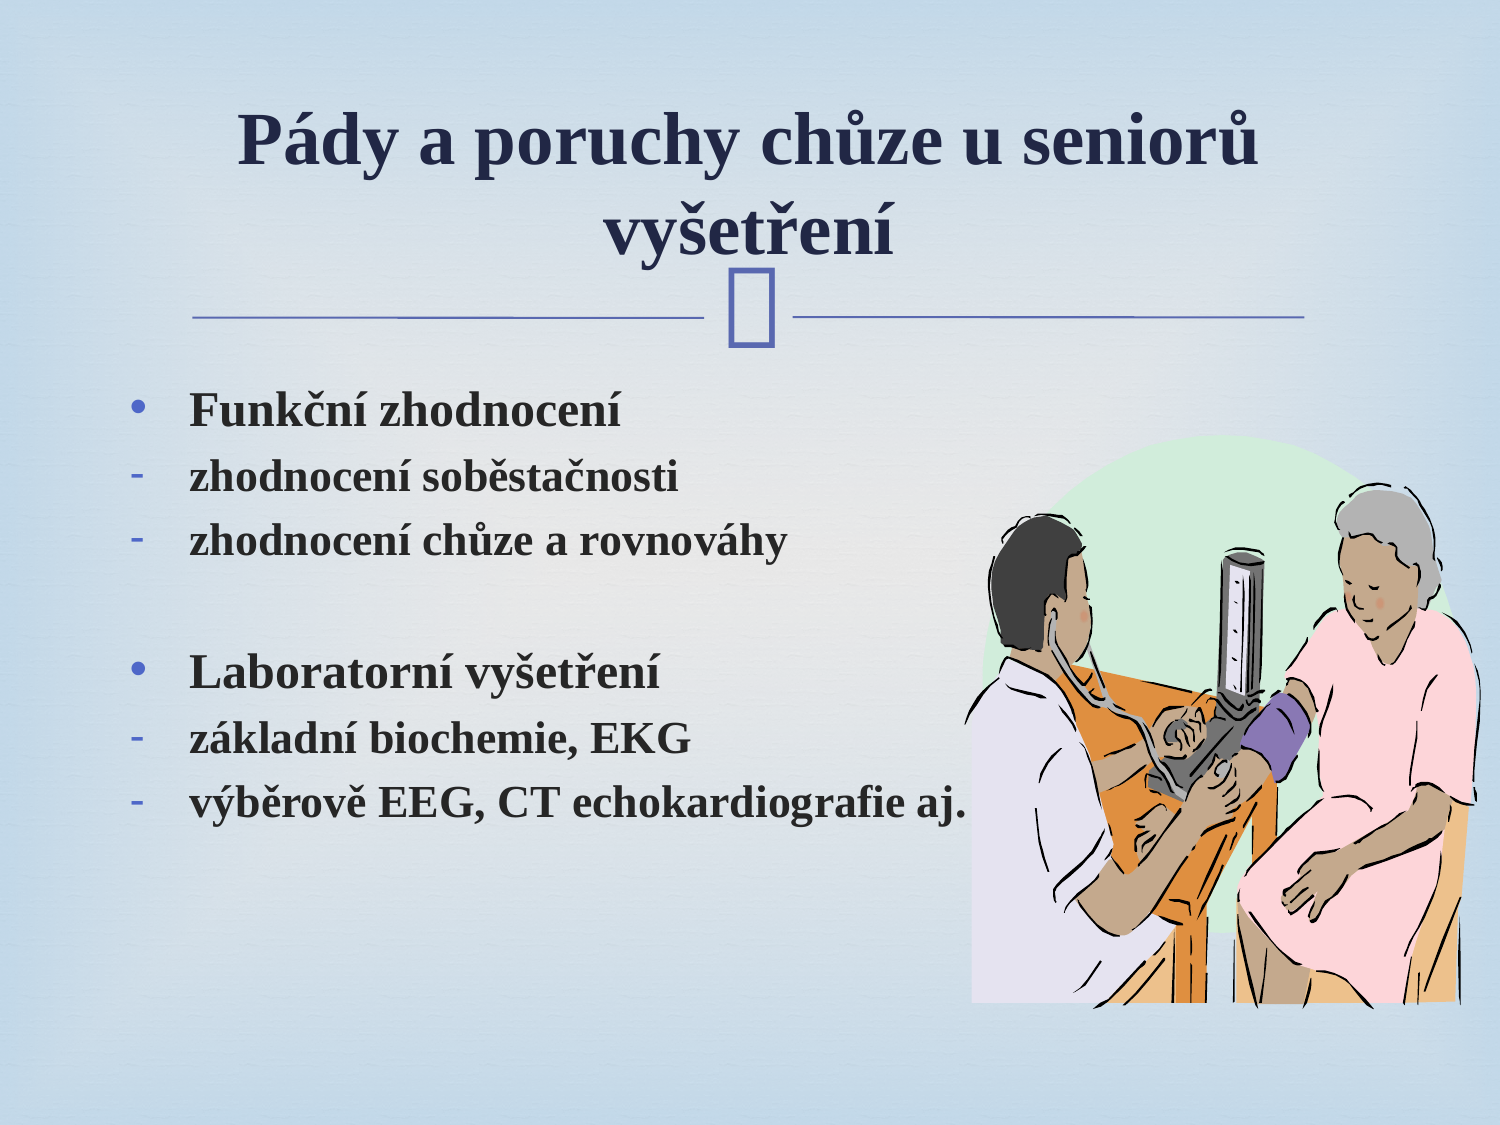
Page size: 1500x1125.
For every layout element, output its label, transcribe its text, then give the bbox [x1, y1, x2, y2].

list Funkční zhodnocení zhodnocení soběstačnosti zhodnocení chůze a rovnováhy Laboratorní vyšetření základní biochemie, EKG výběrově EEG, CT echokardiografie aj. [114, 368, 1386, 1005]
title Pády a poruchy chůze u seniorů vyšetření [112, 93, 1386, 267]
picture [962, 432, 1483, 1012]
